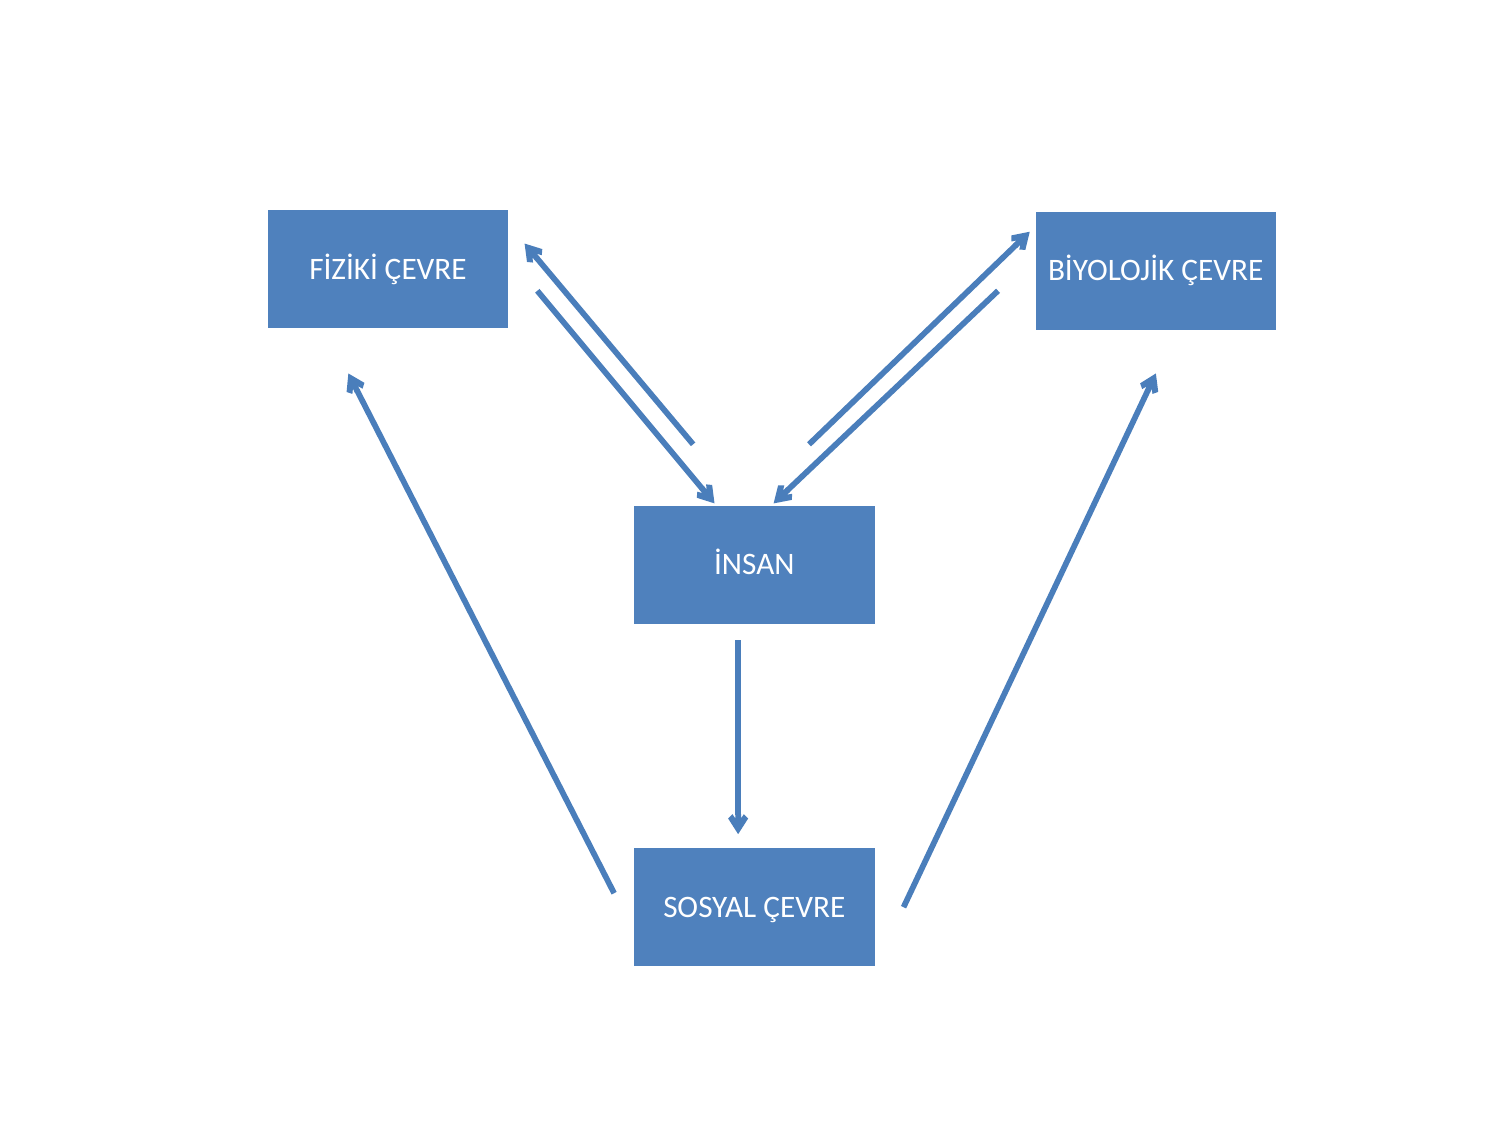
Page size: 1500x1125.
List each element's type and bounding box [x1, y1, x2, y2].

text_box [773, 290, 999, 504]
text_box [631, 503, 877, 627]
text_box [1033, 209, 1279, 333]
text_box [631, 845, 877, 969]
text_box [265, 207, 511, 331]
text_box [348, 373, 615, 894]
text_box [808, 231, 1030, 445]
text_box [524, 243, 694, 445]
text_box [537, 290, 715, 504]
text_box [903, 373, 1157, 908]
